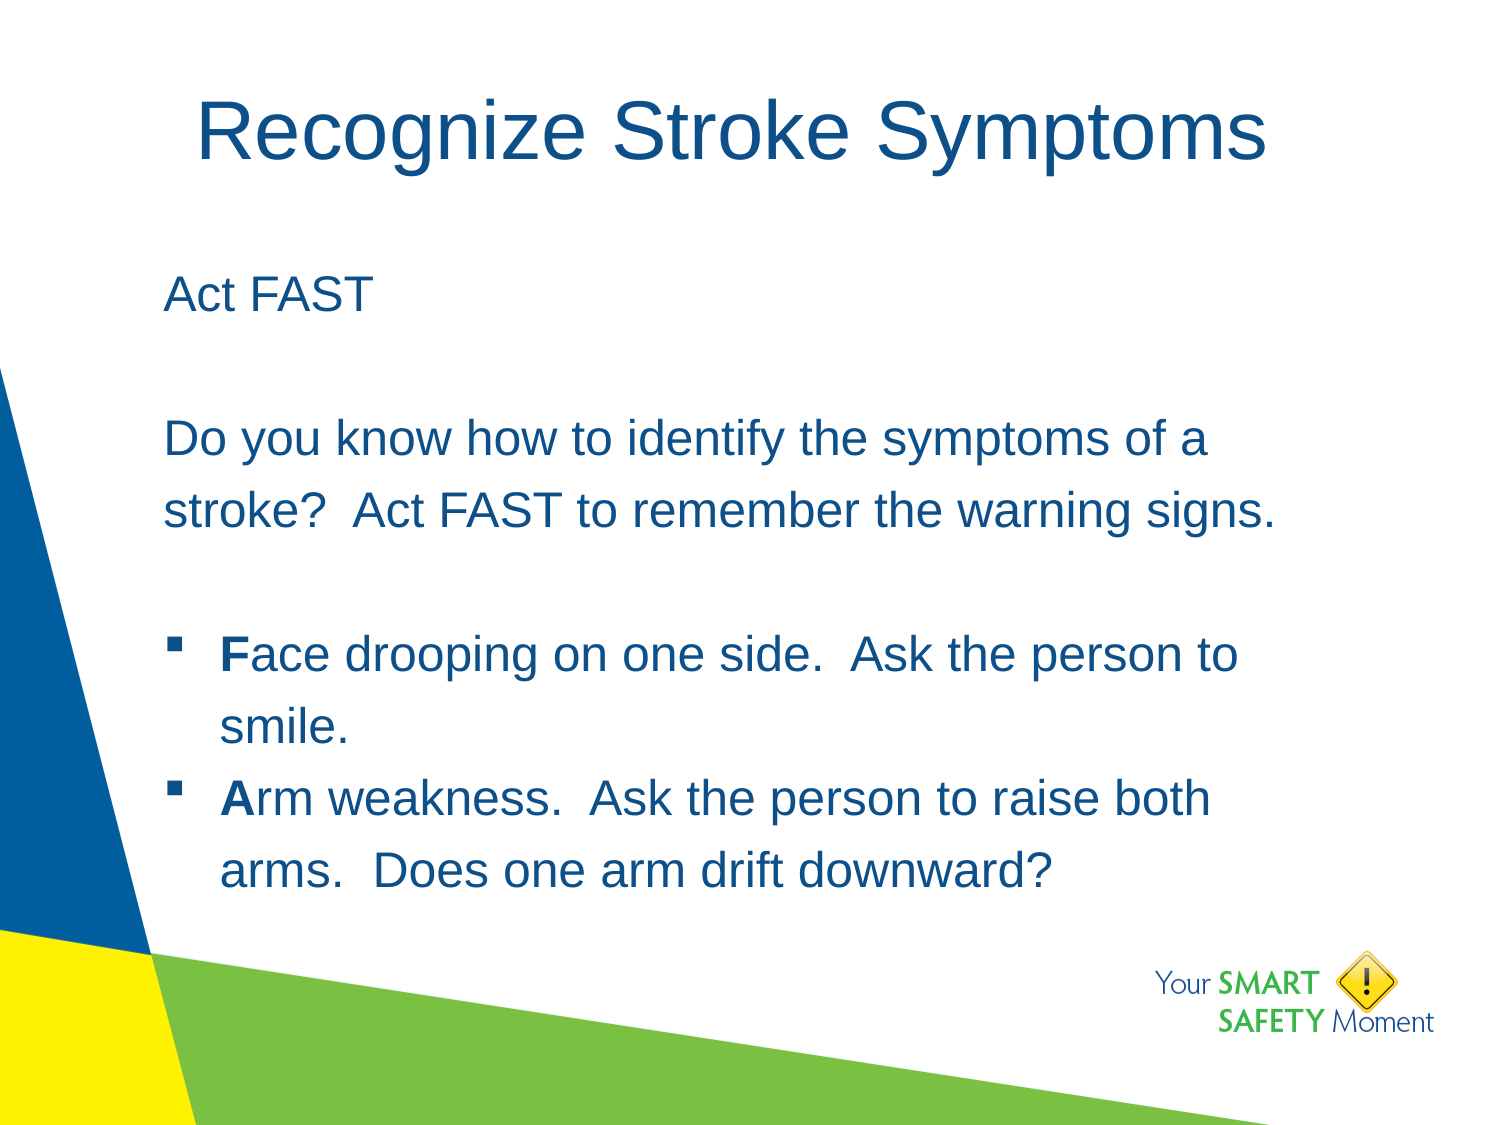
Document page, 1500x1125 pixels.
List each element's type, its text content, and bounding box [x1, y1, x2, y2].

picture [0, 0, 1500, 1125]
title Recognize Stroke Symptoms [18, 69, 1445, 184]
list Act FAST Do you know how to identify the symptoms of a stroke? Act FAST to remember the warning signs. Face drooping on one side. Ask the person to smile. Arm weakness. Ask the person to raise both arms. Does one arm drift downward? [148, 241, 1366, 970]
